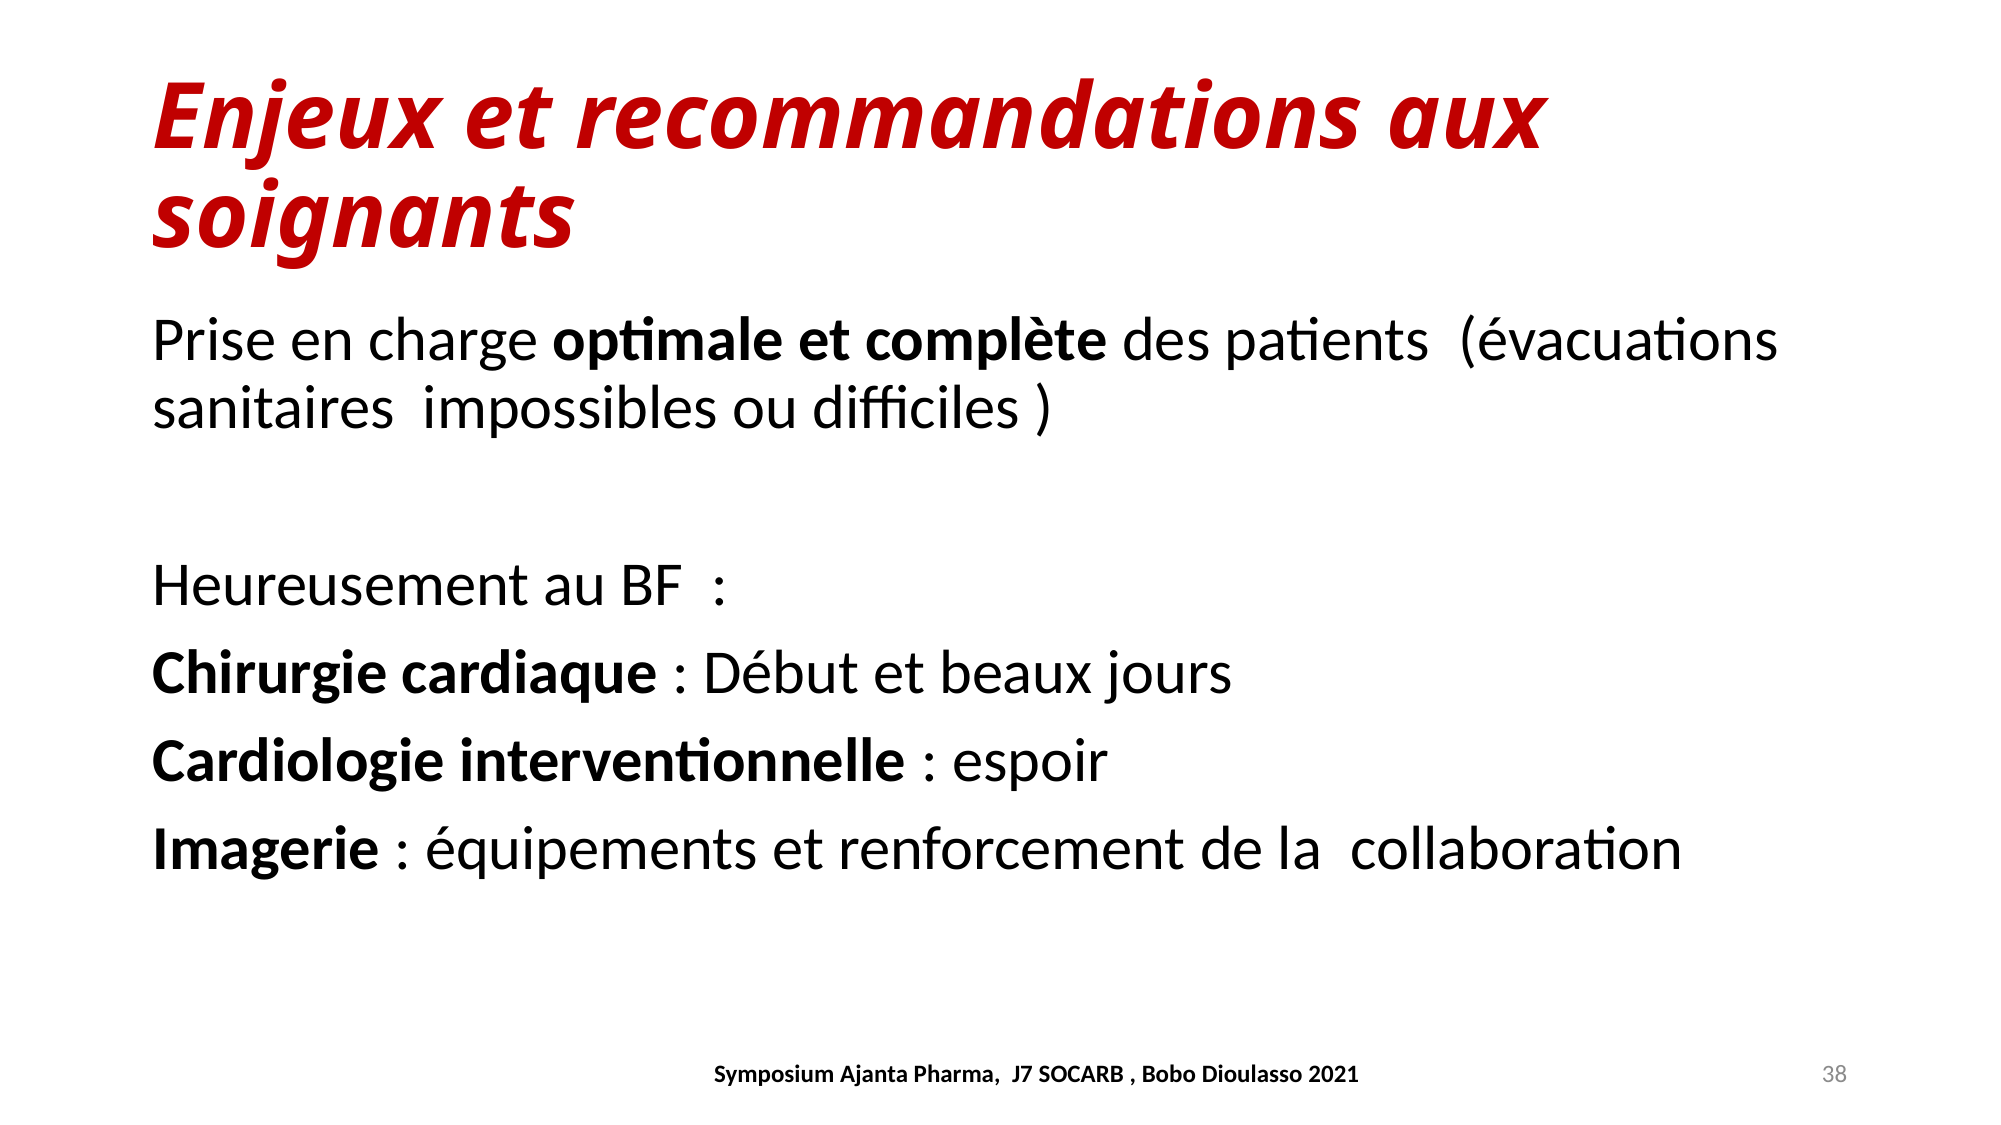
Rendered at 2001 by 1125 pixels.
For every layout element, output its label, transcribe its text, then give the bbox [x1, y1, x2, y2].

slide_number 38 [1413, 1042, 1863, 1103]
title Enjeux et recommandations aux soignants [137, 59, 1863, 278]
footer Symposium Ajanta Pharma, J7 SOCARB , Bobo Dioulasso 2021 [662, 1042, 1413, 1103]
list Prise en charge optimale et complète des patients (évacuations sanitaires impossibles ou difficiles ) Heureusement au BF : Chirurgie cardiaque : Début et beaux jours Cardiologie interventionnelle : espoir Imagerie : équipements et renforcement de la collaboration [137, 299, 1957, 1014]
